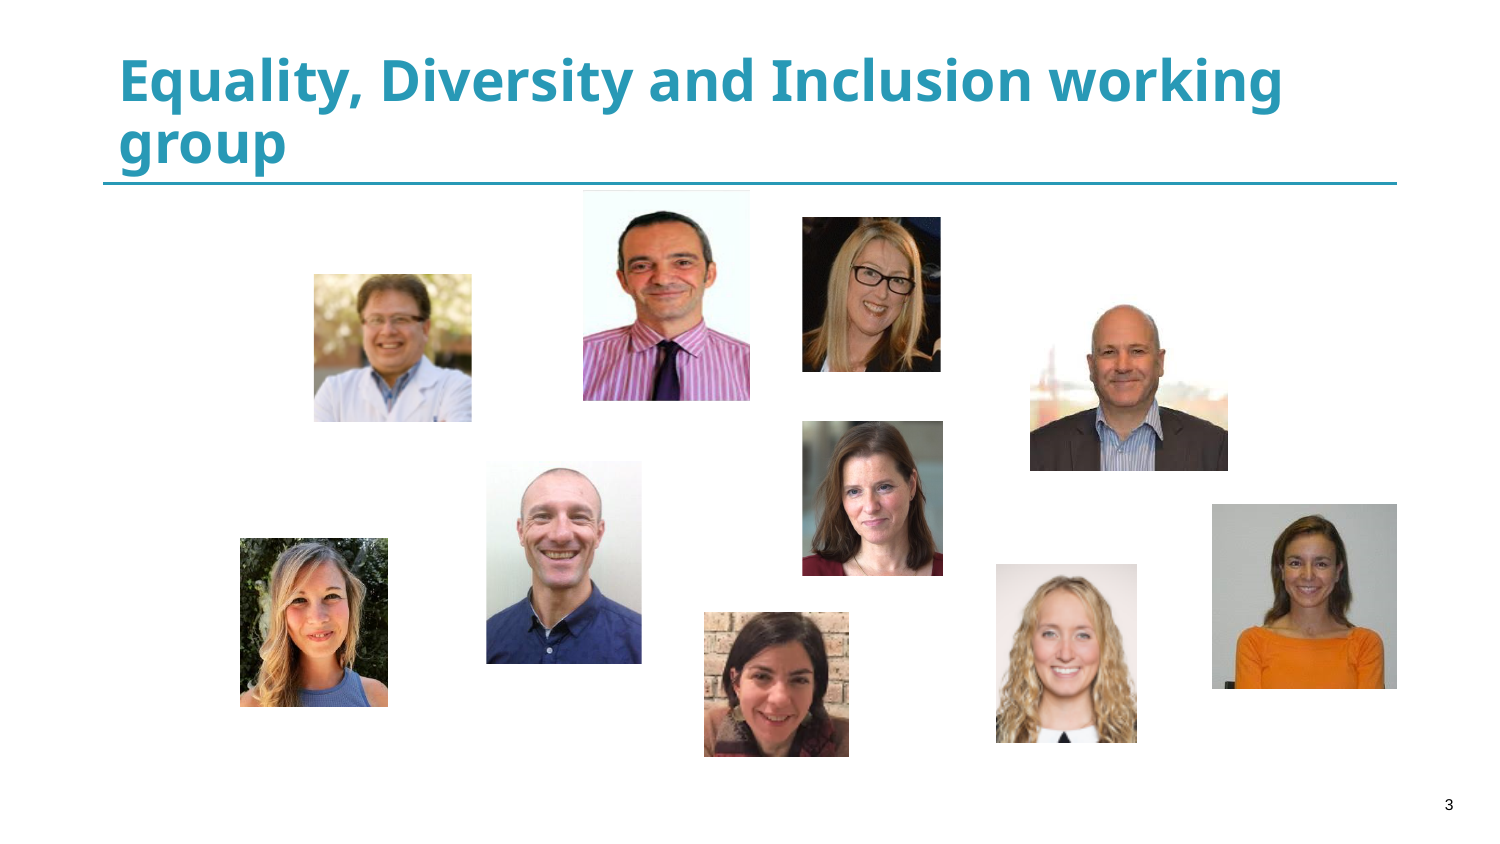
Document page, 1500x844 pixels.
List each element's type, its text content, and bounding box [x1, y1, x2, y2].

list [704, 612, 849, 757]
picture [486, 461, 642, 663]
picture [996, 564, 1137, 743]
picture [240, 538, 388, 707]
picture [802, 217, 941, 372]
title Equality, Diversity and Inclusion working group [103, 44, 1397, 184]
picture [583, 190, 750, 401]
picture [1212, 504, 1397, 689]
picture [802, 421, 943, 576]
picture [1030, 294, 1228, 471]
picture [313, 274, 472, 422]
